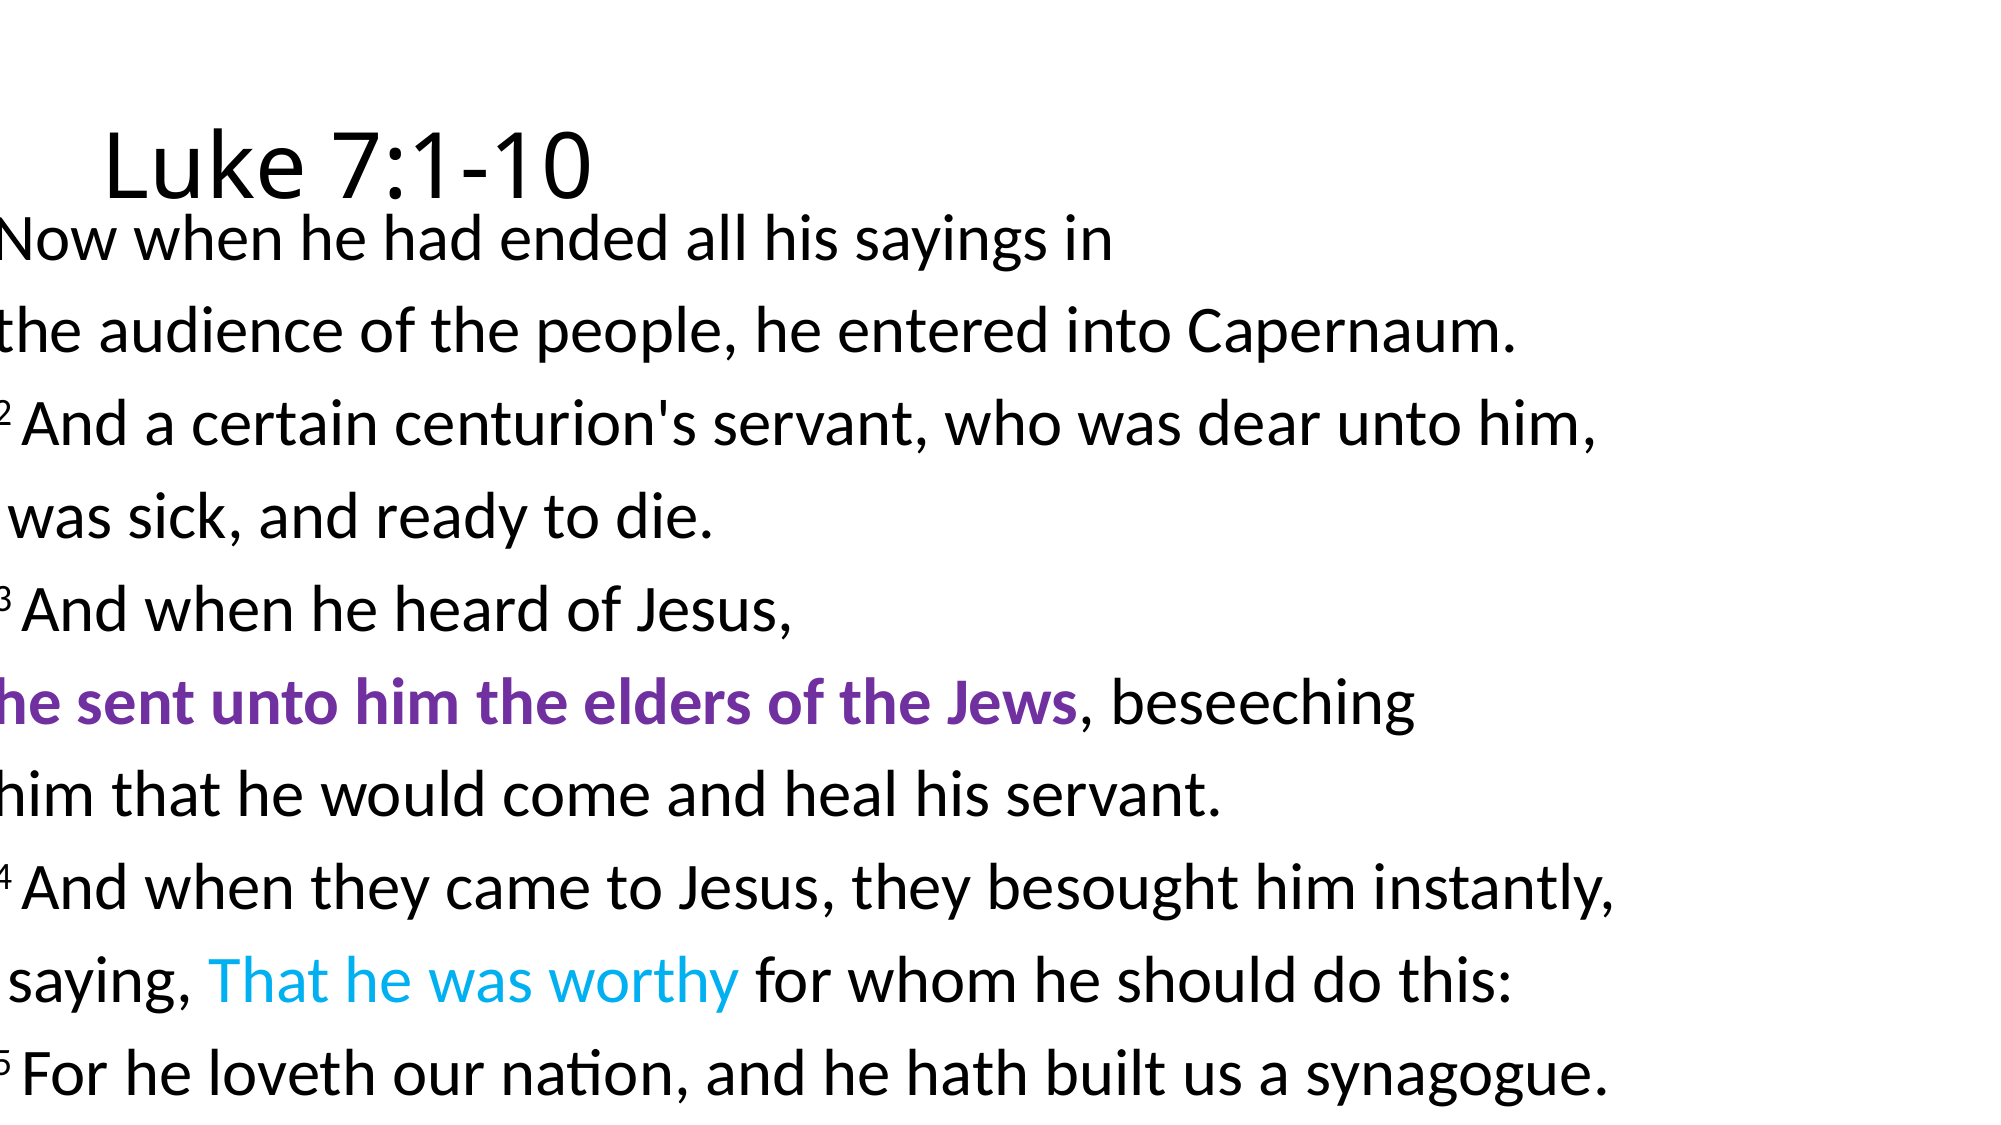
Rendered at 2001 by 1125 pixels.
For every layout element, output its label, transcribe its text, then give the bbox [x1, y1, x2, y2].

list Now when he had ended all his sayings in the audience of the people, he entered into Capernaum. 2 And a certain centurion's servant, who was dear unto him, was sick, and ready to die. 3 And when he heard of Jesus, he sent unto him the elders of the Jews, beseeching him that he would come and heal his servant. 4 And when they came to Jesus, they besought him instantly, saying, That he was worthy for whom he should do this: 5 For he loveth our nation, and he hath built us a synagogue. [0, 195, 2000, 1125]
title Luke 7:1-10 [86, 59, 2000, 195]
